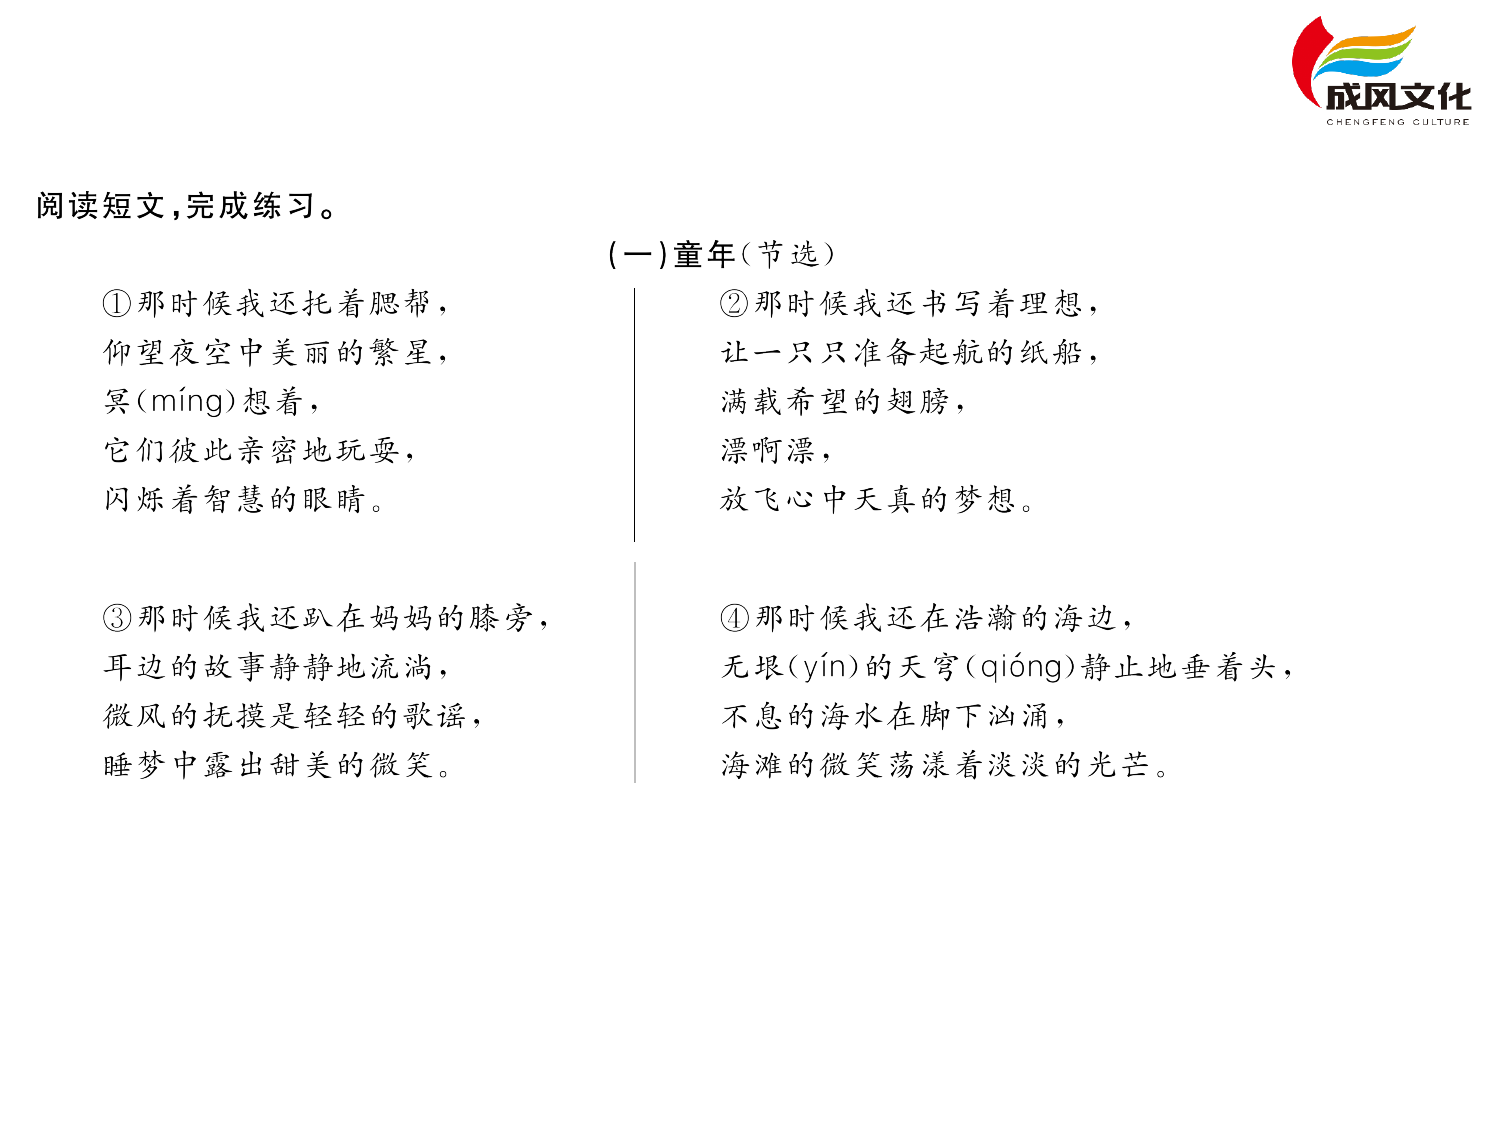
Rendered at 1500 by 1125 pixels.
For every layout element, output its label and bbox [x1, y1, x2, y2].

picture [1281, 0, 1489, 136]
picture [100, 562, 1500, 786]
picture [35, 176, 1453, 542]
